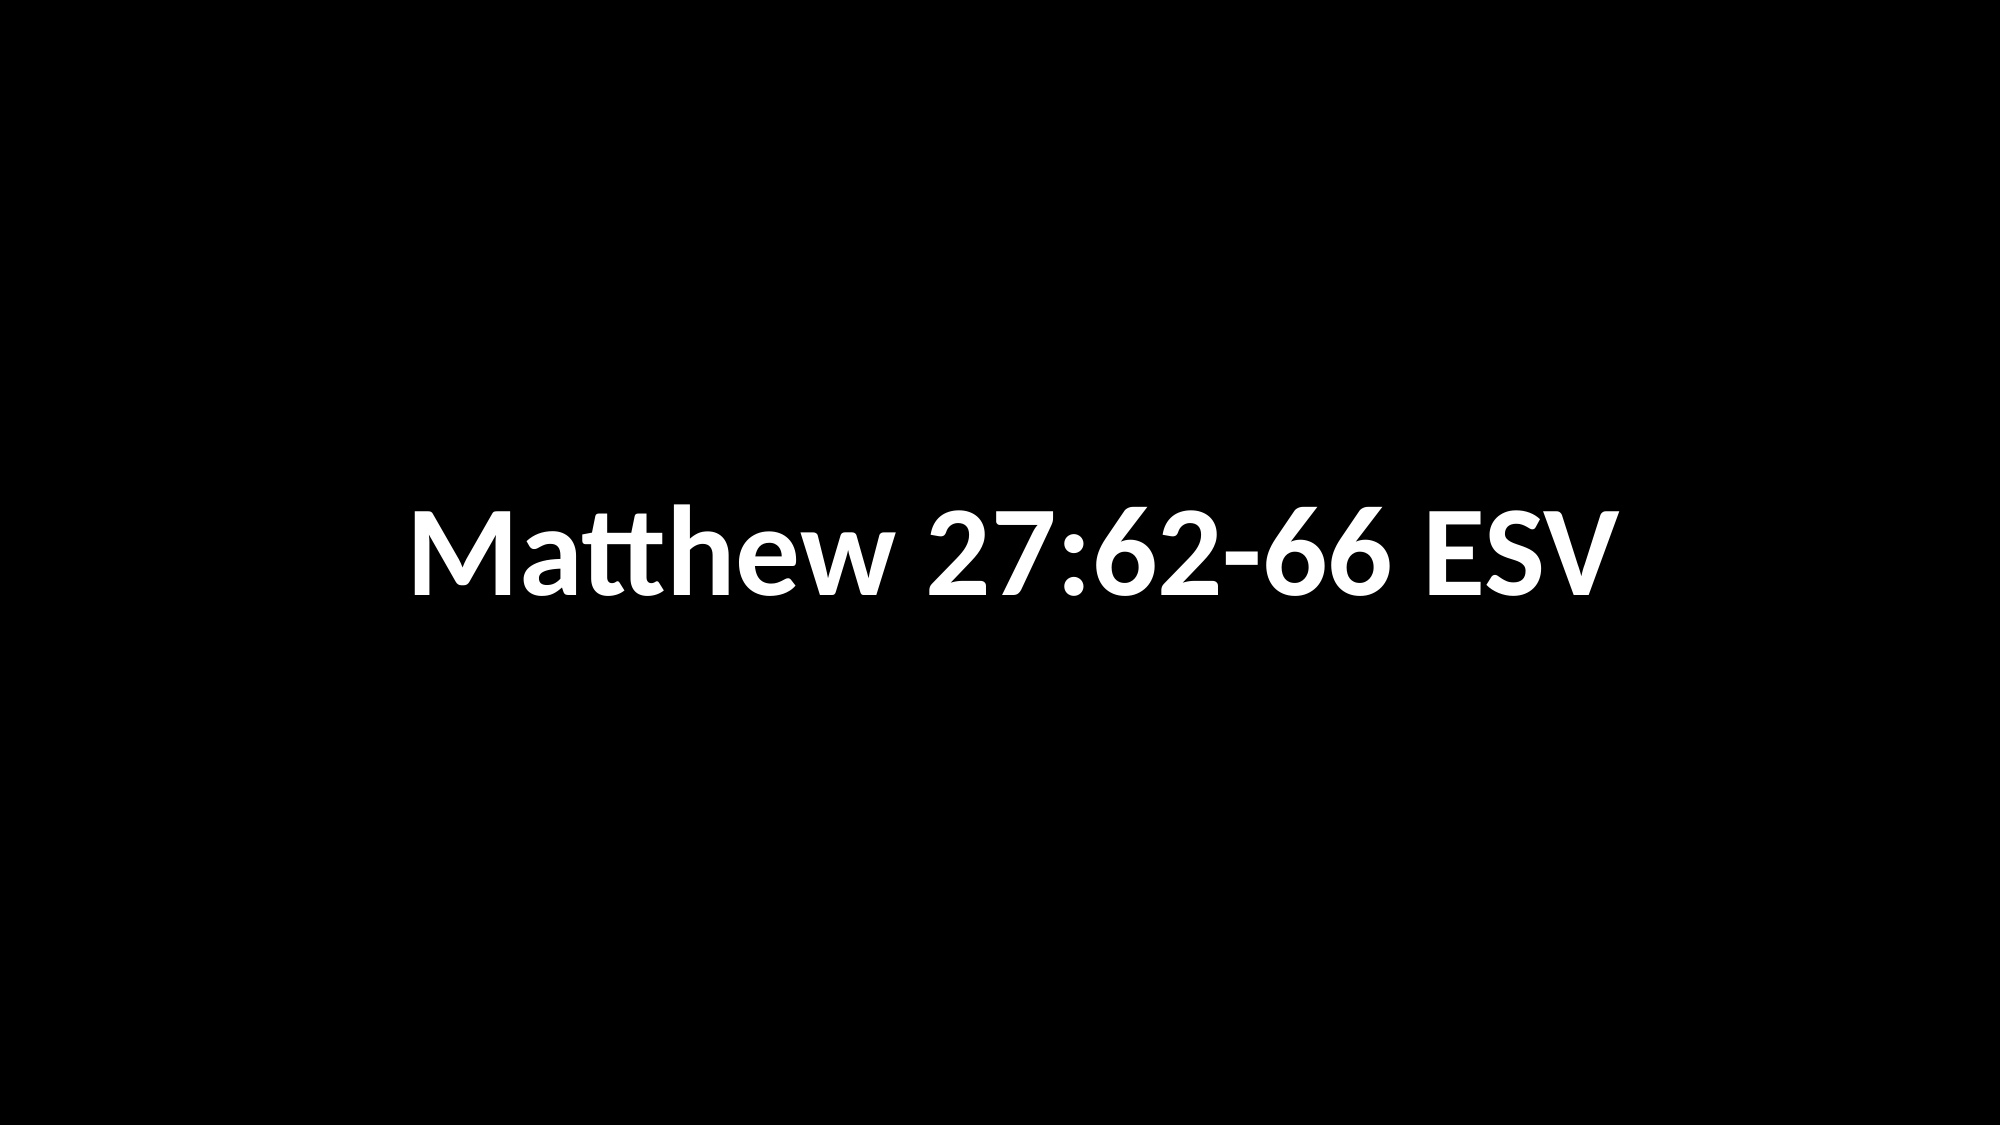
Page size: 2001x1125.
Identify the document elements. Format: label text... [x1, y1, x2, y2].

list Matthew 27:62-66 ESV [0, 0, 2000, 1098]
